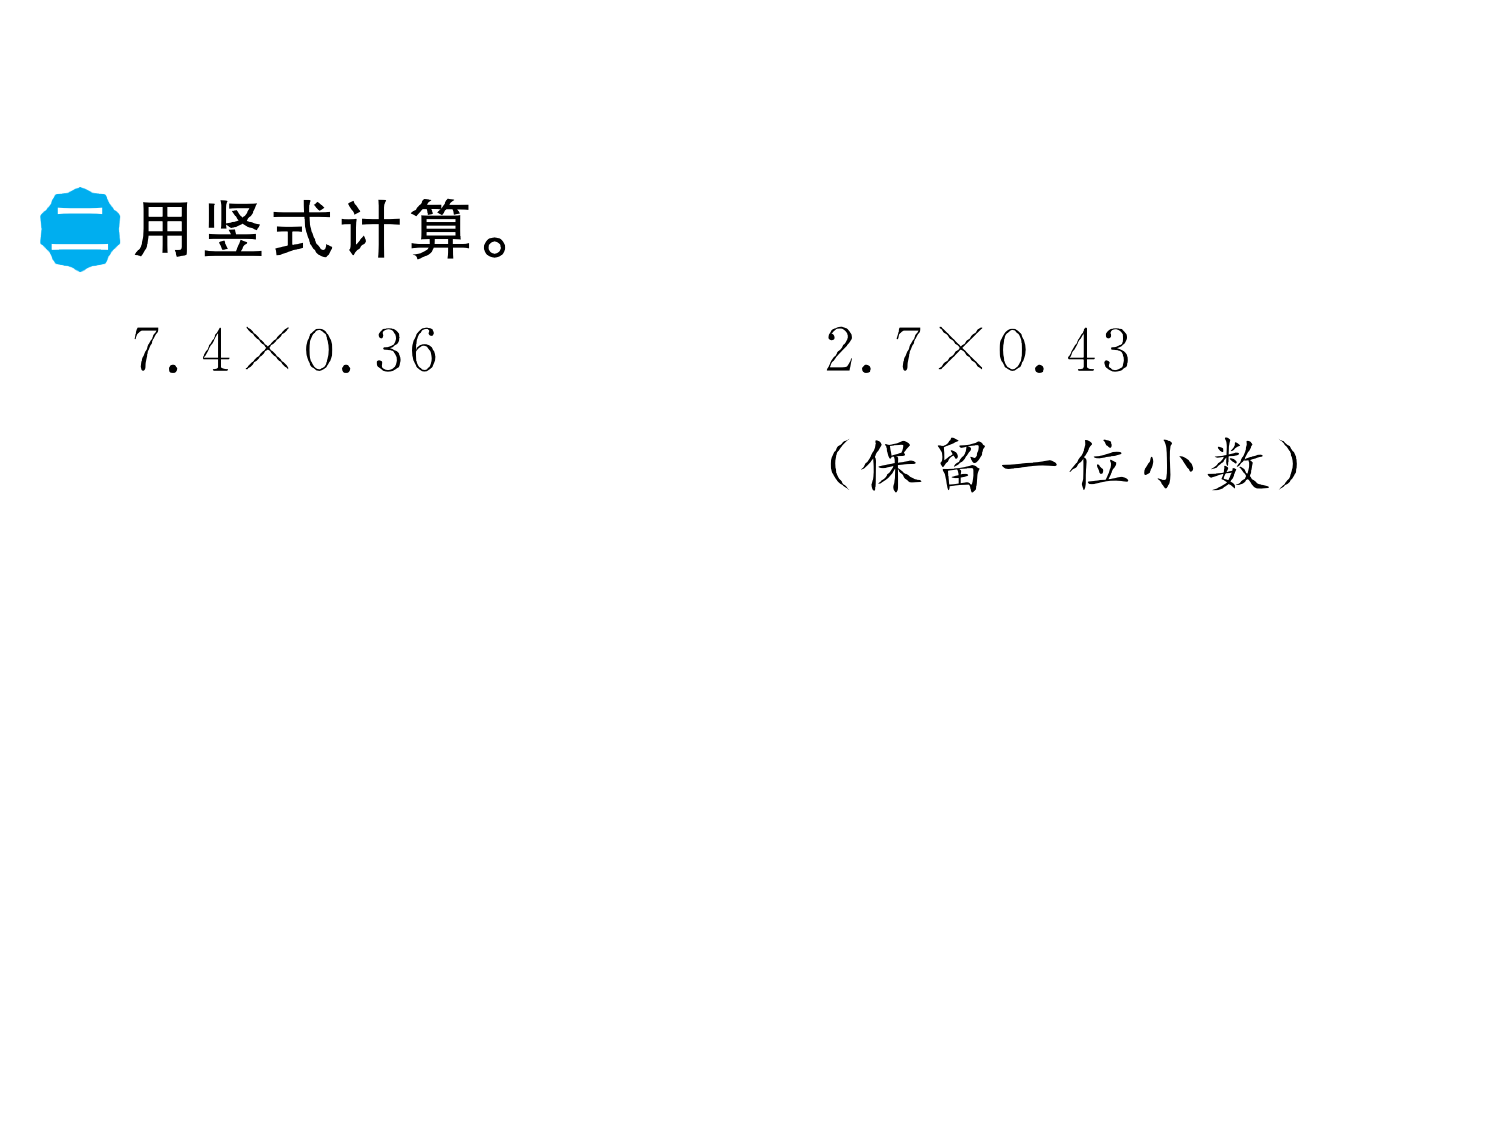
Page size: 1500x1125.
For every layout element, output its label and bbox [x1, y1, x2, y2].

picture [35, 177, 1453, 1035]
